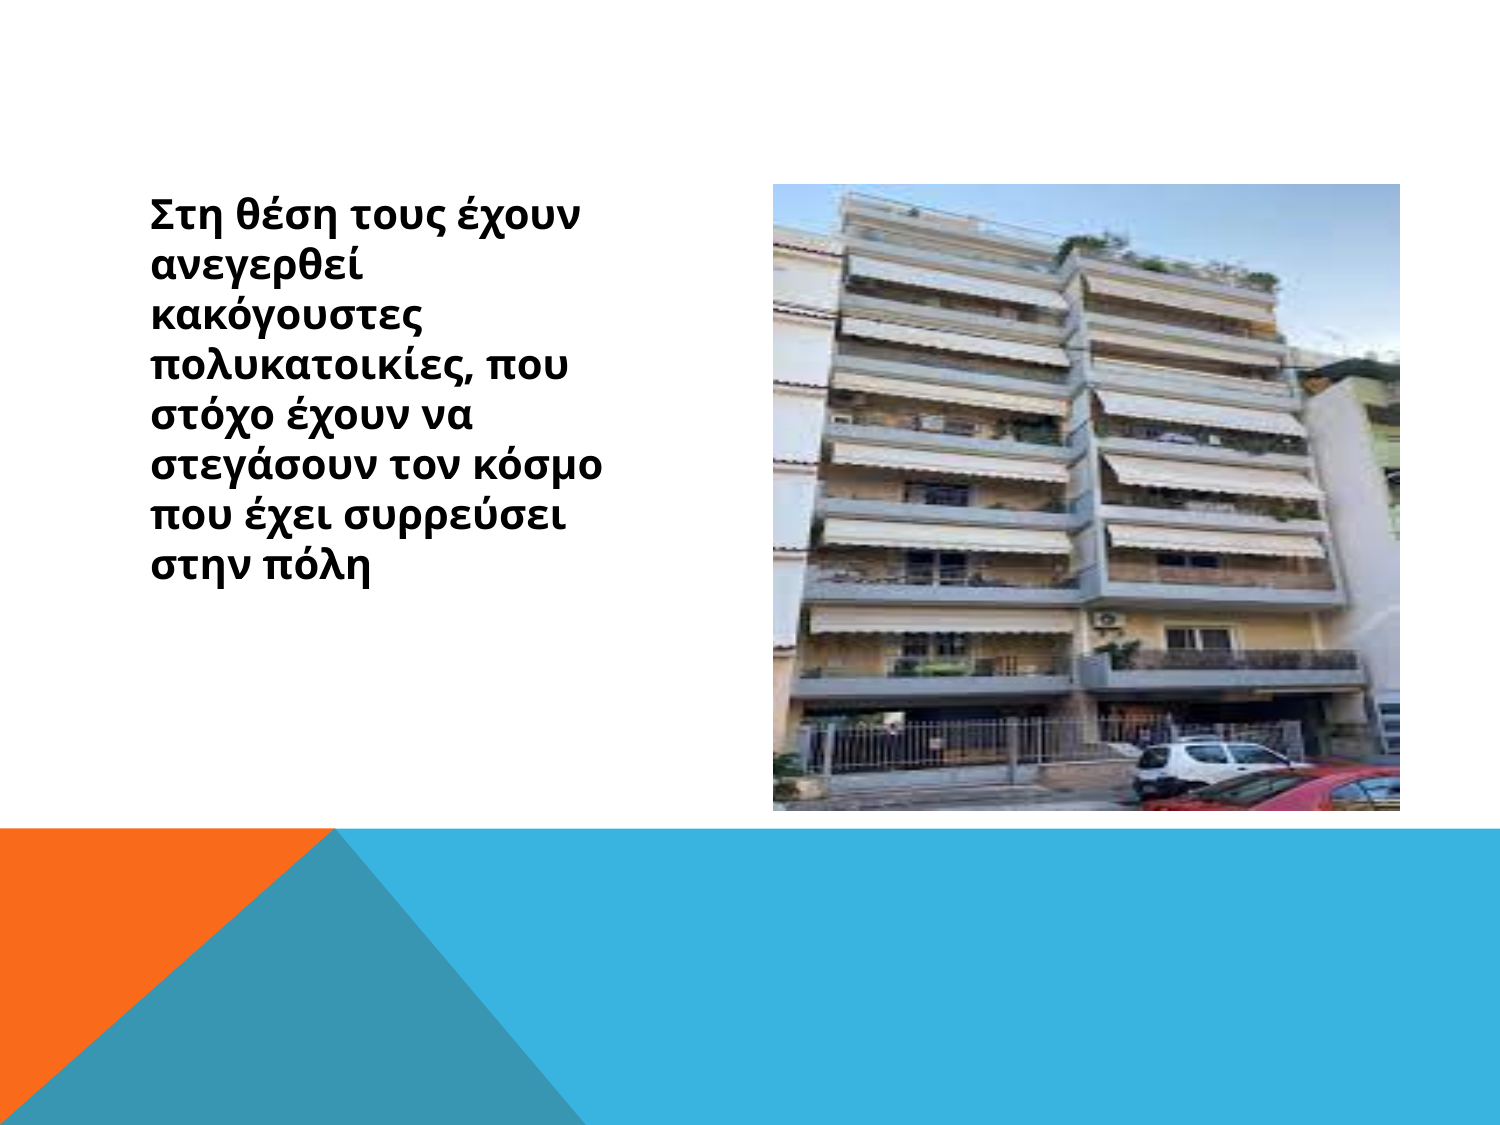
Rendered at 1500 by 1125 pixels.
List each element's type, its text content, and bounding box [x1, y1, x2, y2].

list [773, 184, 1400, 811]
list Στη θέση τους έχουν ανεγερθεί κακόγουστες πολυκατοικίες, που στόχο έχουν να στεγάσουν τον κόσμο που έχει συρρεύσει στην πόλη [135, 179, 660, 789]
